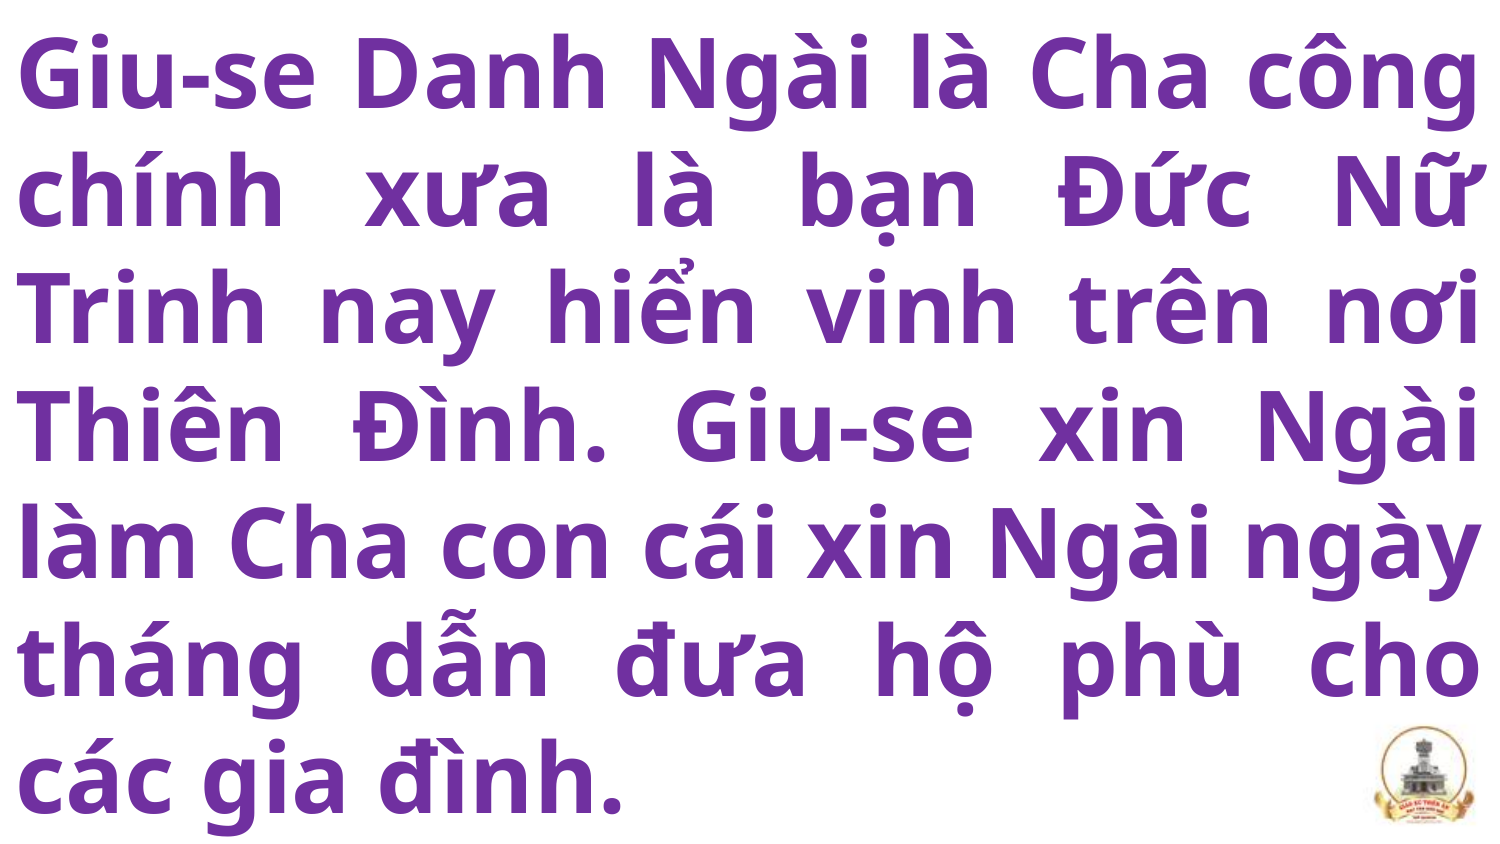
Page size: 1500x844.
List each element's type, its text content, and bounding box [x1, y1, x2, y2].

title Giu-se Danh Ngài là Cha công chính xưa là bạn Đức Nữ Trinh nay hiển vinh trên nơi Thiên Đình. Giu-se xin Ngài làm Cha con cái xin Ngài ngày tháng dẫn đưa hộ phù cho các gia đình. [0, 0, 1500, 844]
